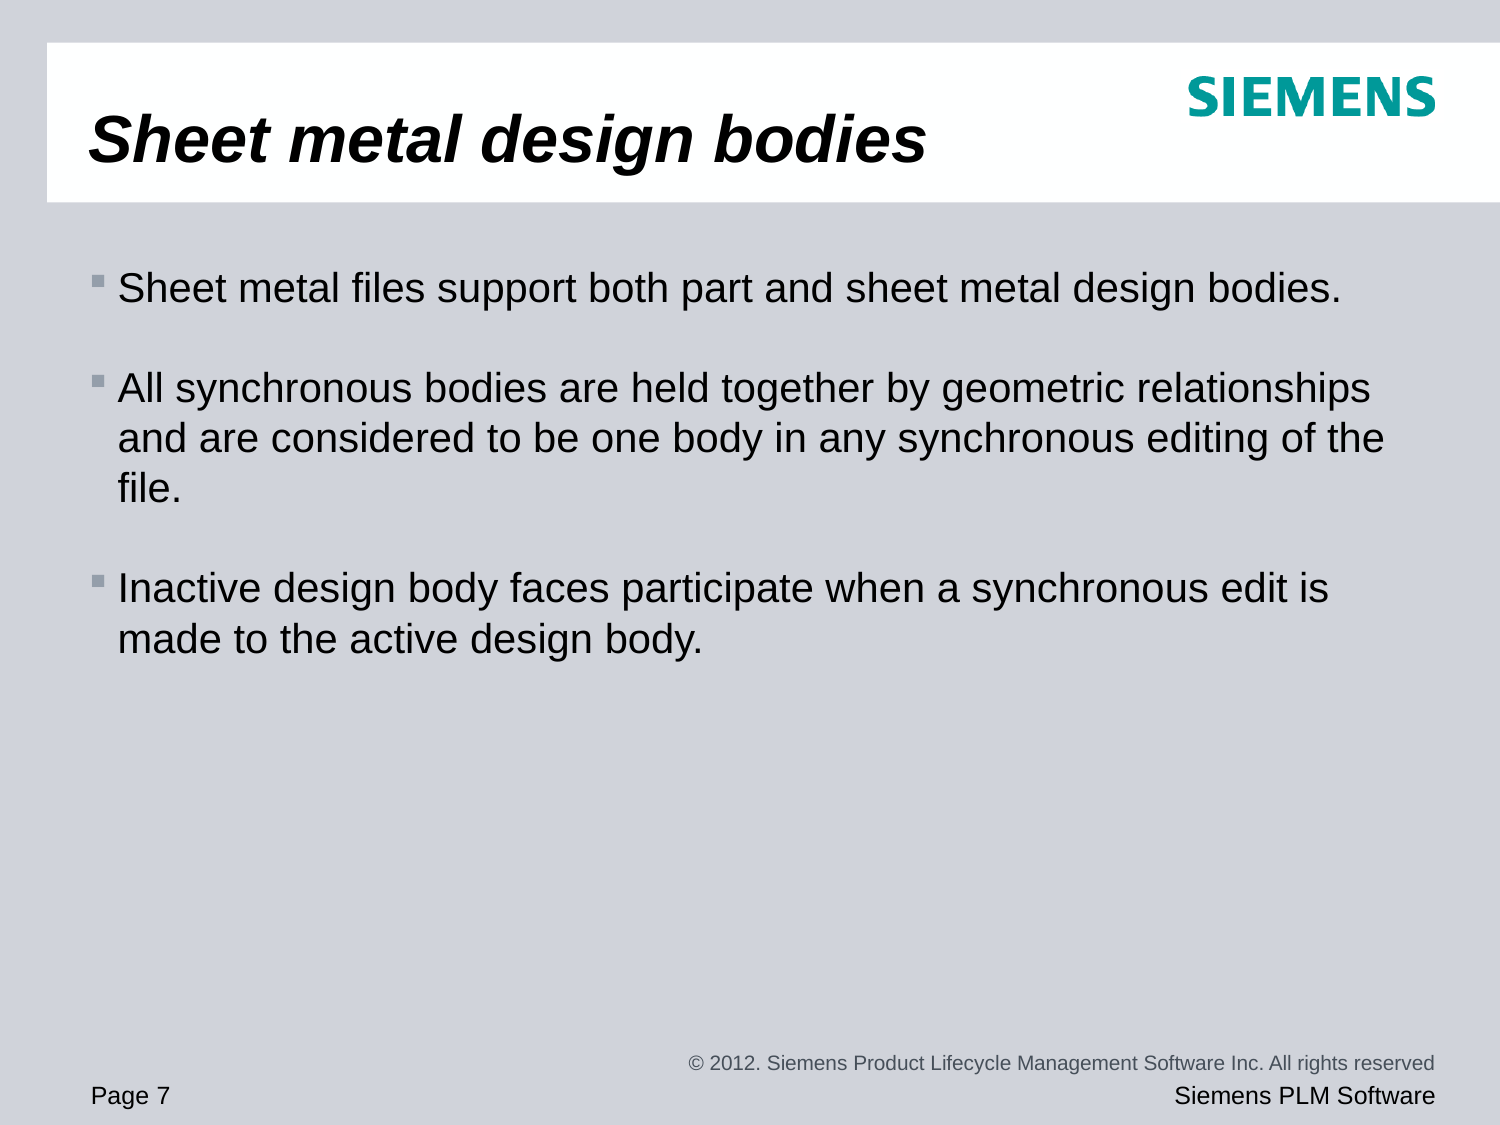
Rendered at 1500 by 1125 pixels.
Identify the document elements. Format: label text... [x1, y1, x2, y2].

title Sheet metal design bodies [88, 42, 1097, 177]
list Sheet metal files support both part and sheet metal design bodies. All synchronous bodies are held together by geometric relationships and are considered to be one body in any synchronous editing of the file. Inactive design body faces participate when a synchronous edit is made to the active design body. [88, 260, 1436, 688]
picture [1181, 69, 1444, 123]
